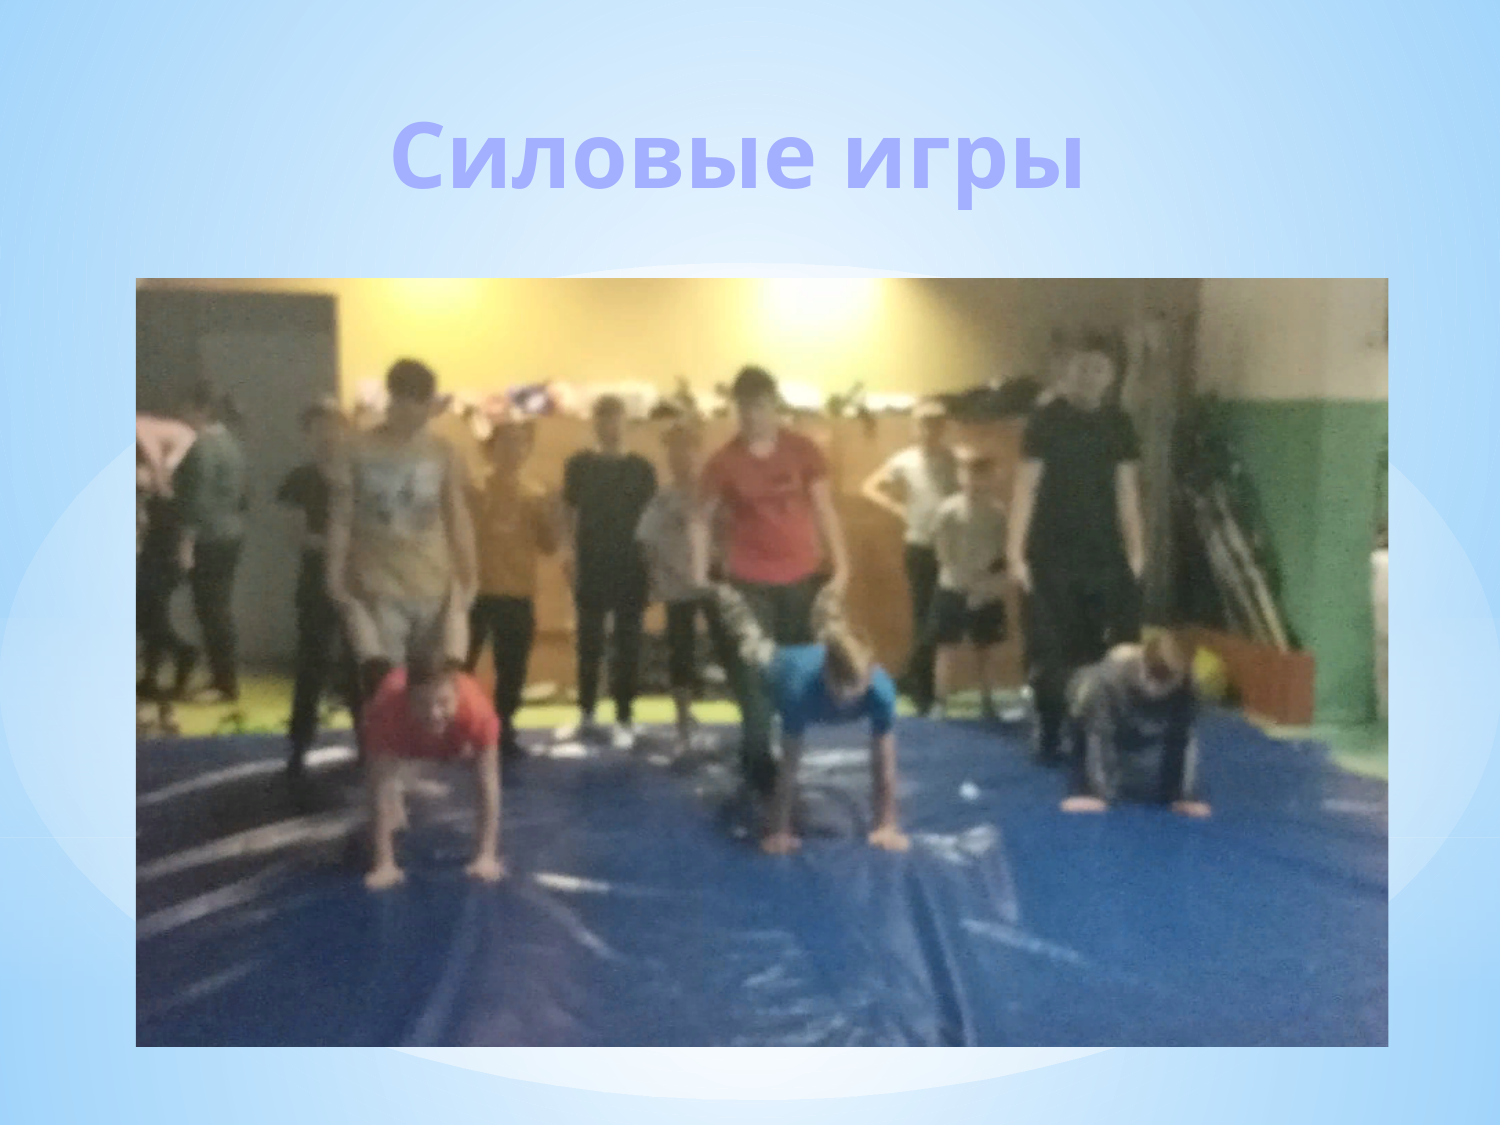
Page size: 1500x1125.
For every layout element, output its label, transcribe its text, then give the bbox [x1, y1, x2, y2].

text_box Силовые игры [242, 89, 1235, 215]
picture [135, 278, 1389, 1047]
